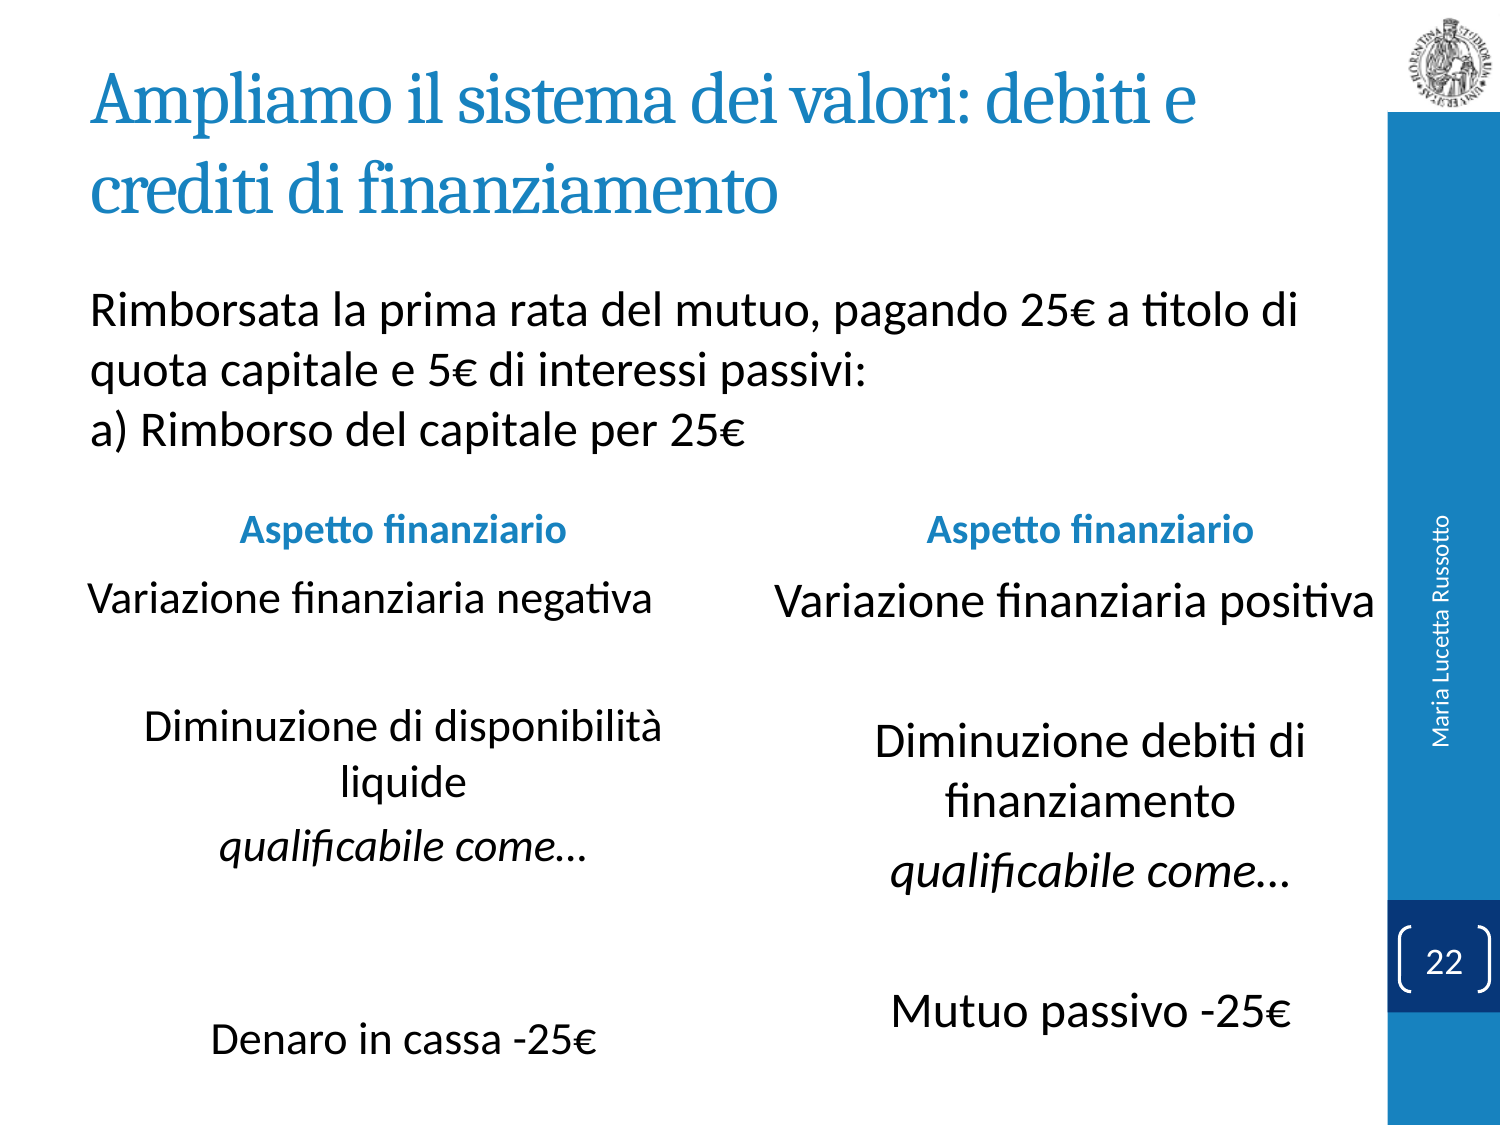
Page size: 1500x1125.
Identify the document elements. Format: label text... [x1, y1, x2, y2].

picture [1387, 0, 1500, 112]
title Ampliamo il sistema dei valori: debiti e crediti di finanziamento [75, 45, 1325, 233]
slide_number 22 [1397, 925, 1492, 994]
list Aspetto finanziario [759, 454, 1423, 559]
footer Maria Lucetta Russotto [1408, 500, 1469, 889]
list Variazione finanziaria negativa Diminuzione di disponibilità liquide qualificabile come… Denaro in cassa -25€ [72, 559, 735, 1075]
text_box Rimborsata la prima rata del mutuo, pagando 25€ a titolo di quota capitale e 5€ di interessi passivi: a) Rimborso del capitale per 25€ [74, 269, 1346, 465]
list Variazione finanziaria positiva Diminuzione debiti di finanziamento qualificabile come… Mutuo passivo -25€ [759, 559, 1423, 1075]
list Aspetto finanziario [72, 454, 735, 559]
